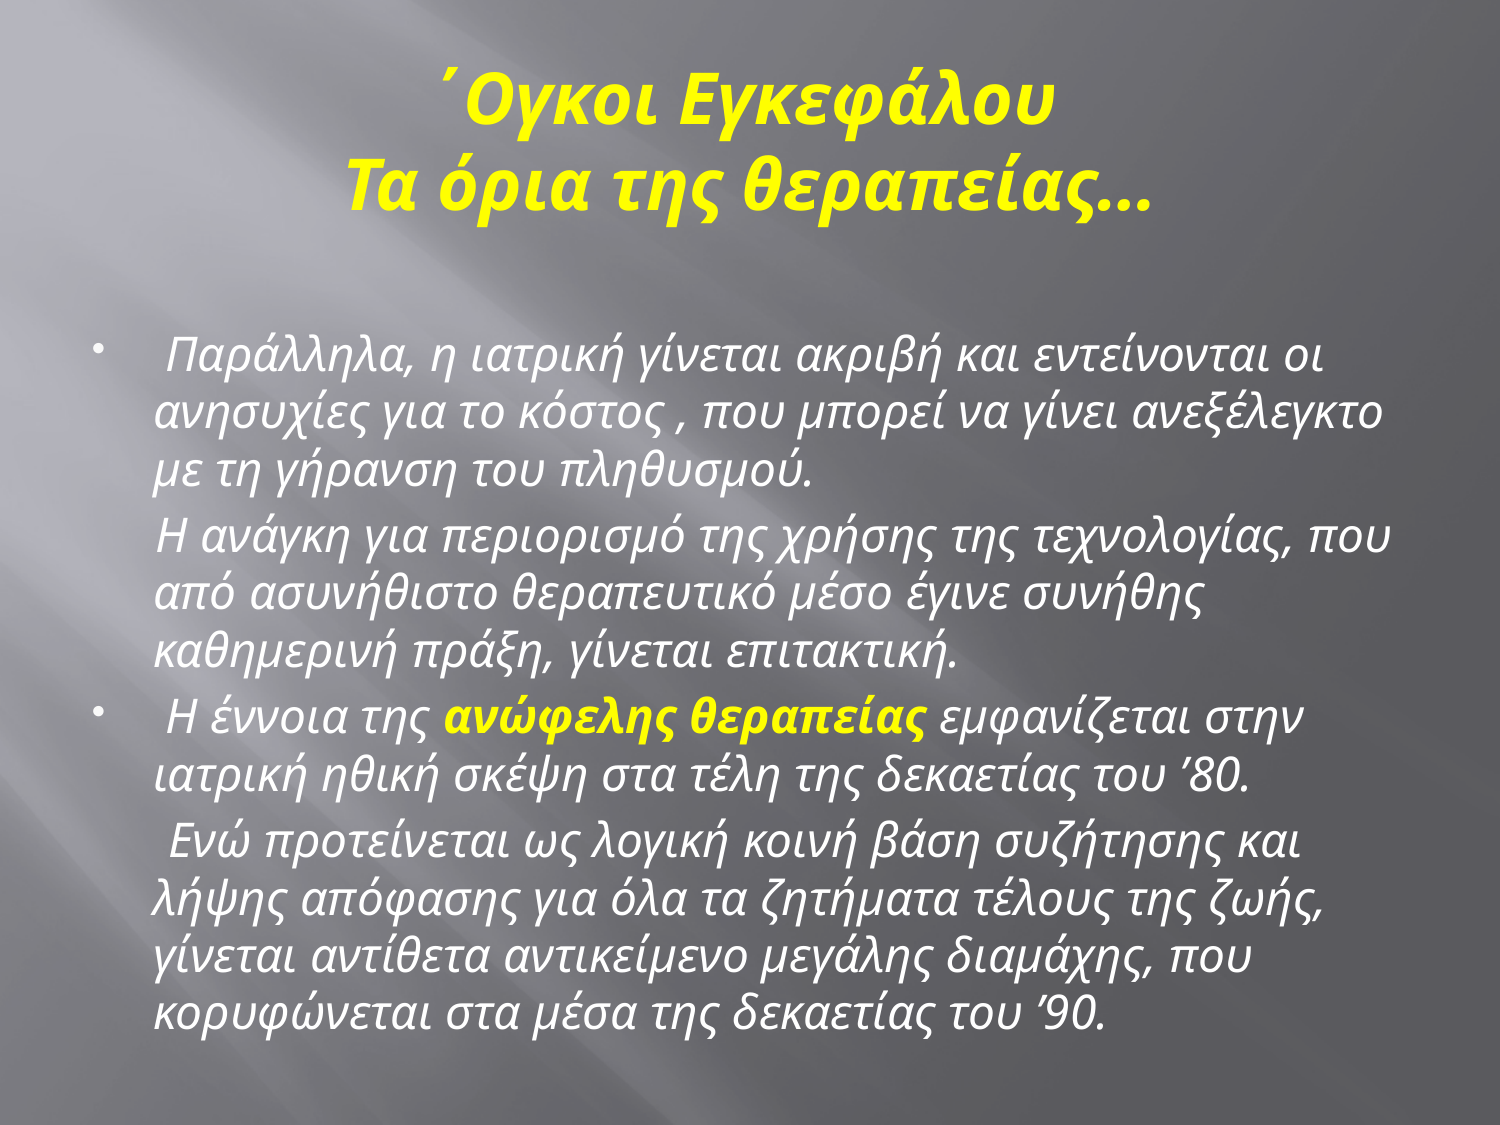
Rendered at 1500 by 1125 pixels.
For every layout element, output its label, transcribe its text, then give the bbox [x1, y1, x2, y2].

title ΄Ογκοι Εγκεφάλου Τα όρια της θεραπείας… [75, 45, 1425, 233]
list Παράλληλα, η ιατρική γίνεται ακριβή και εντείνονται οι ανησυχίες για το κόστος , που μπορεί να γίνει ανεξέλεγκτο με τη γήρανση του πληθυσμού. Η ανάγκη για περιορισμό της χρήσης της τεχνολογίας, που από ασυνήθιστο θεραπευτικό μέσο έγινε συνήθης καθημερινή πράξη, γίνεται επιτακτική. Η έννοια της ανώφελης θεραπείας εμφανίζεται στην ιατρική ηθική σκέψη στα τέλη της δεκαετίας του ’80. Ενώ προτείνεται ως λογική κοινή βάση συζήτησης και λήψης απόφασης για όλα τα ζητήματα τέλους της ζωής, γίνεται αντίθετα αντικείμενο μεγάλης διαμάχης, που κορυφώνεται στα μέσα της δεκαετίας του ’90. [58, 316, 1409, 1059]
